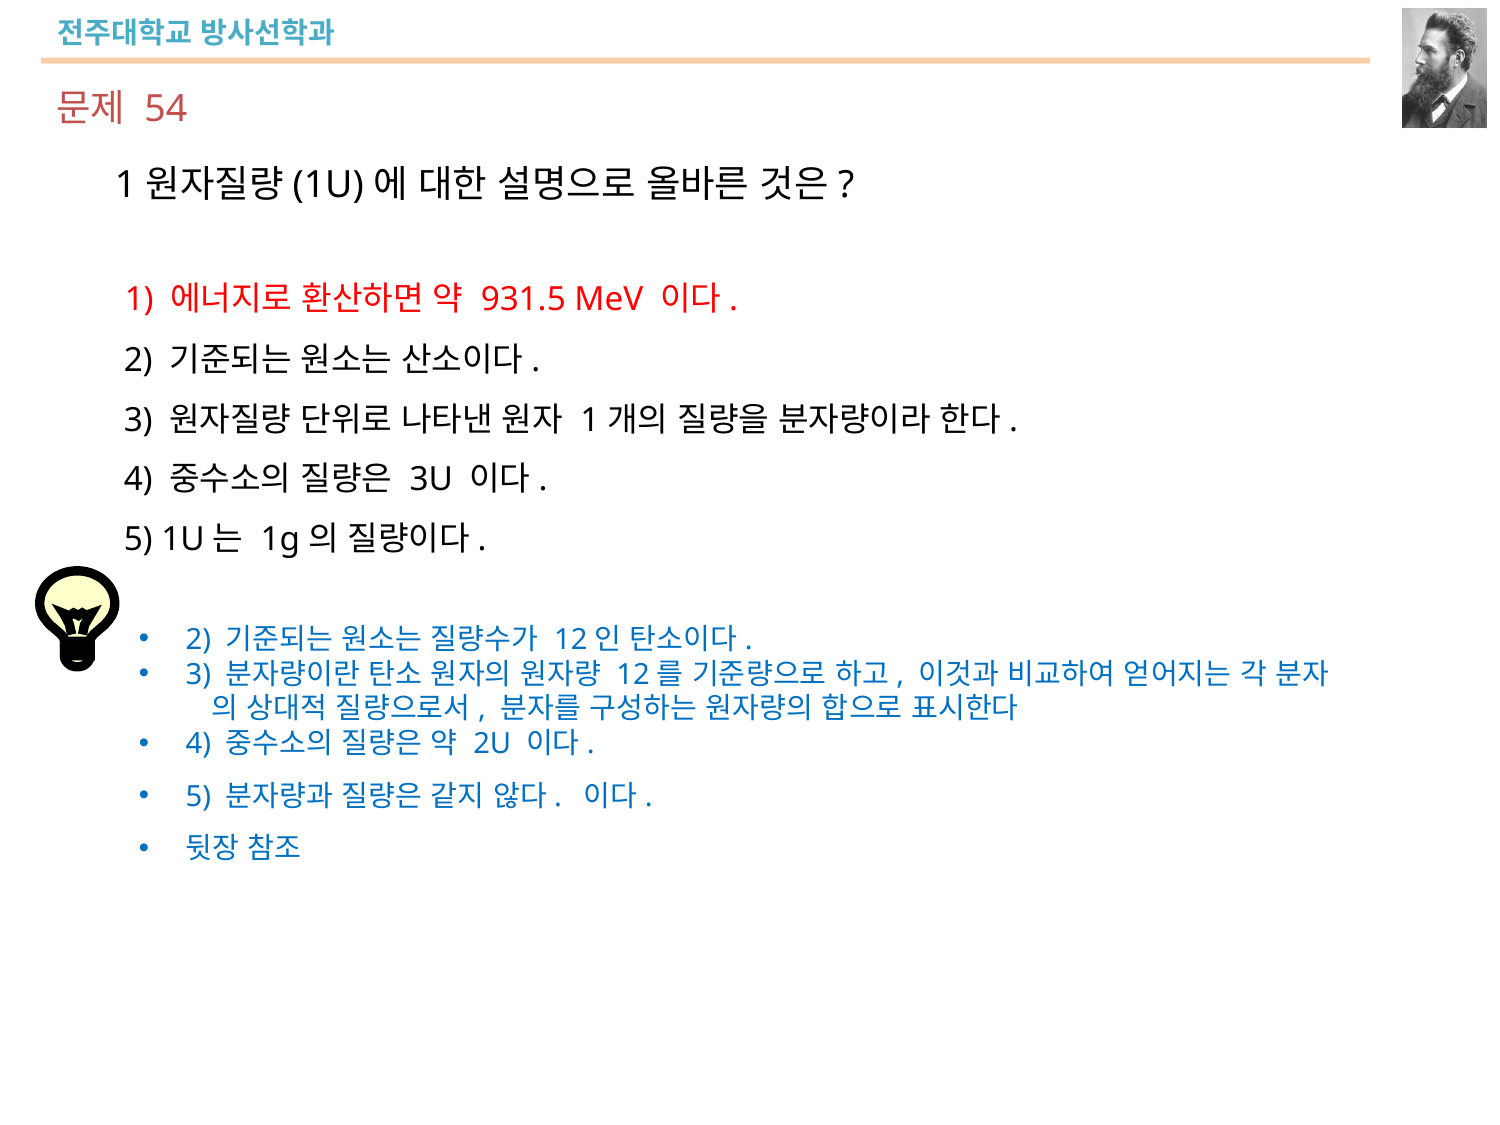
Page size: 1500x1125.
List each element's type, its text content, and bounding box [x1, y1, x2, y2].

picture [1399, 5, 1489, 131]
text_box 문제 54 [41, 76, 203, 137]
text_box [39, 570, 115, 667]
text_box 1원자질량(1U)에 대한 설명으로 올바른 것은? 1) 에너지로 환산하면 약 931.5 MeV 이다. 2) 기준되는 원소는 산소이다. 3) 원자질량 단위로 나타낸 원자 1개의 질량을 분자량이라 한다. 4) 중수소의 질량은 3U 이다. 5) 1U는 1g의 질량이다. [100, 152, 1436, 565]
